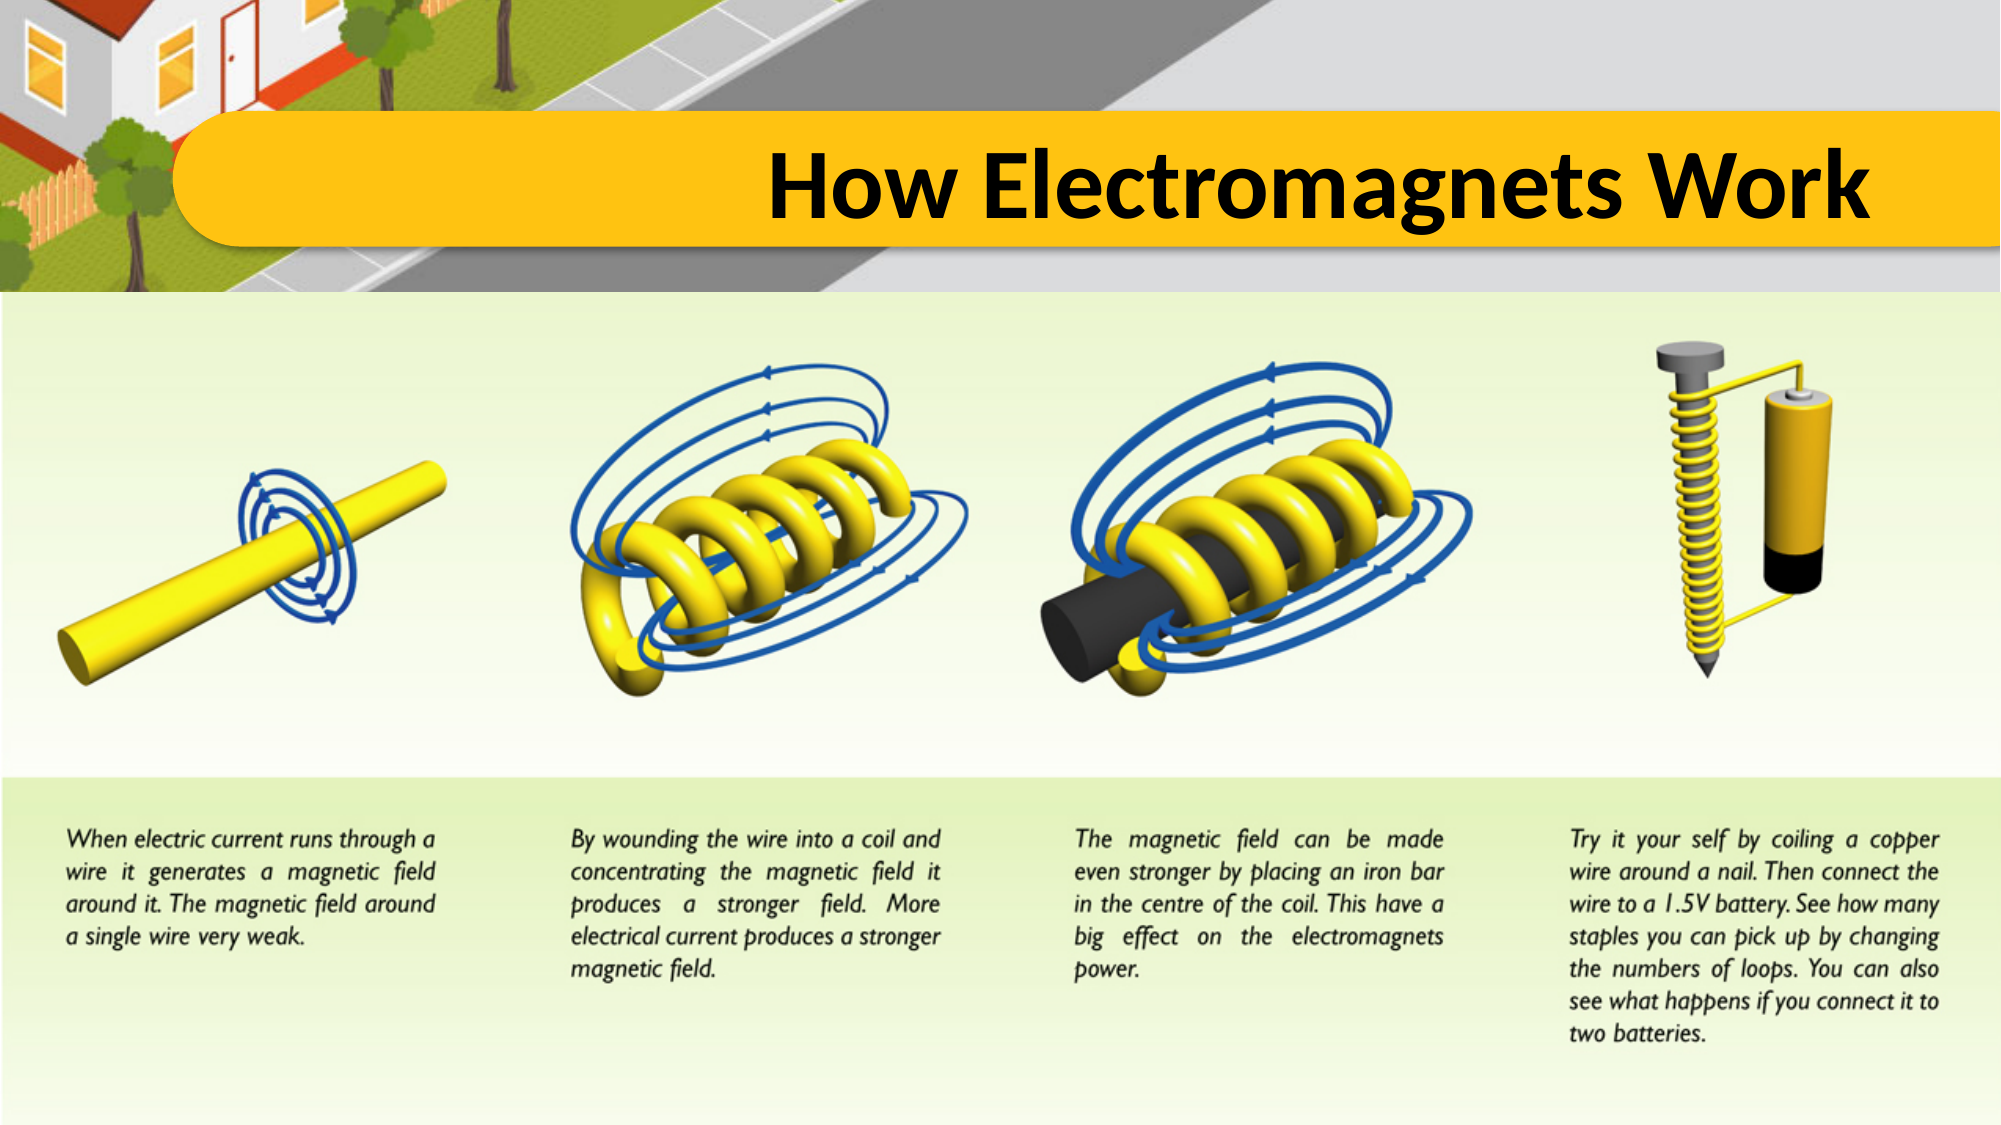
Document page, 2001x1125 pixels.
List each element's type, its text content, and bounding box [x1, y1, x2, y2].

picture [0, 0, 2001, 1125]
text_box How Electromagnets Work [171, 109, 2000, 248]
